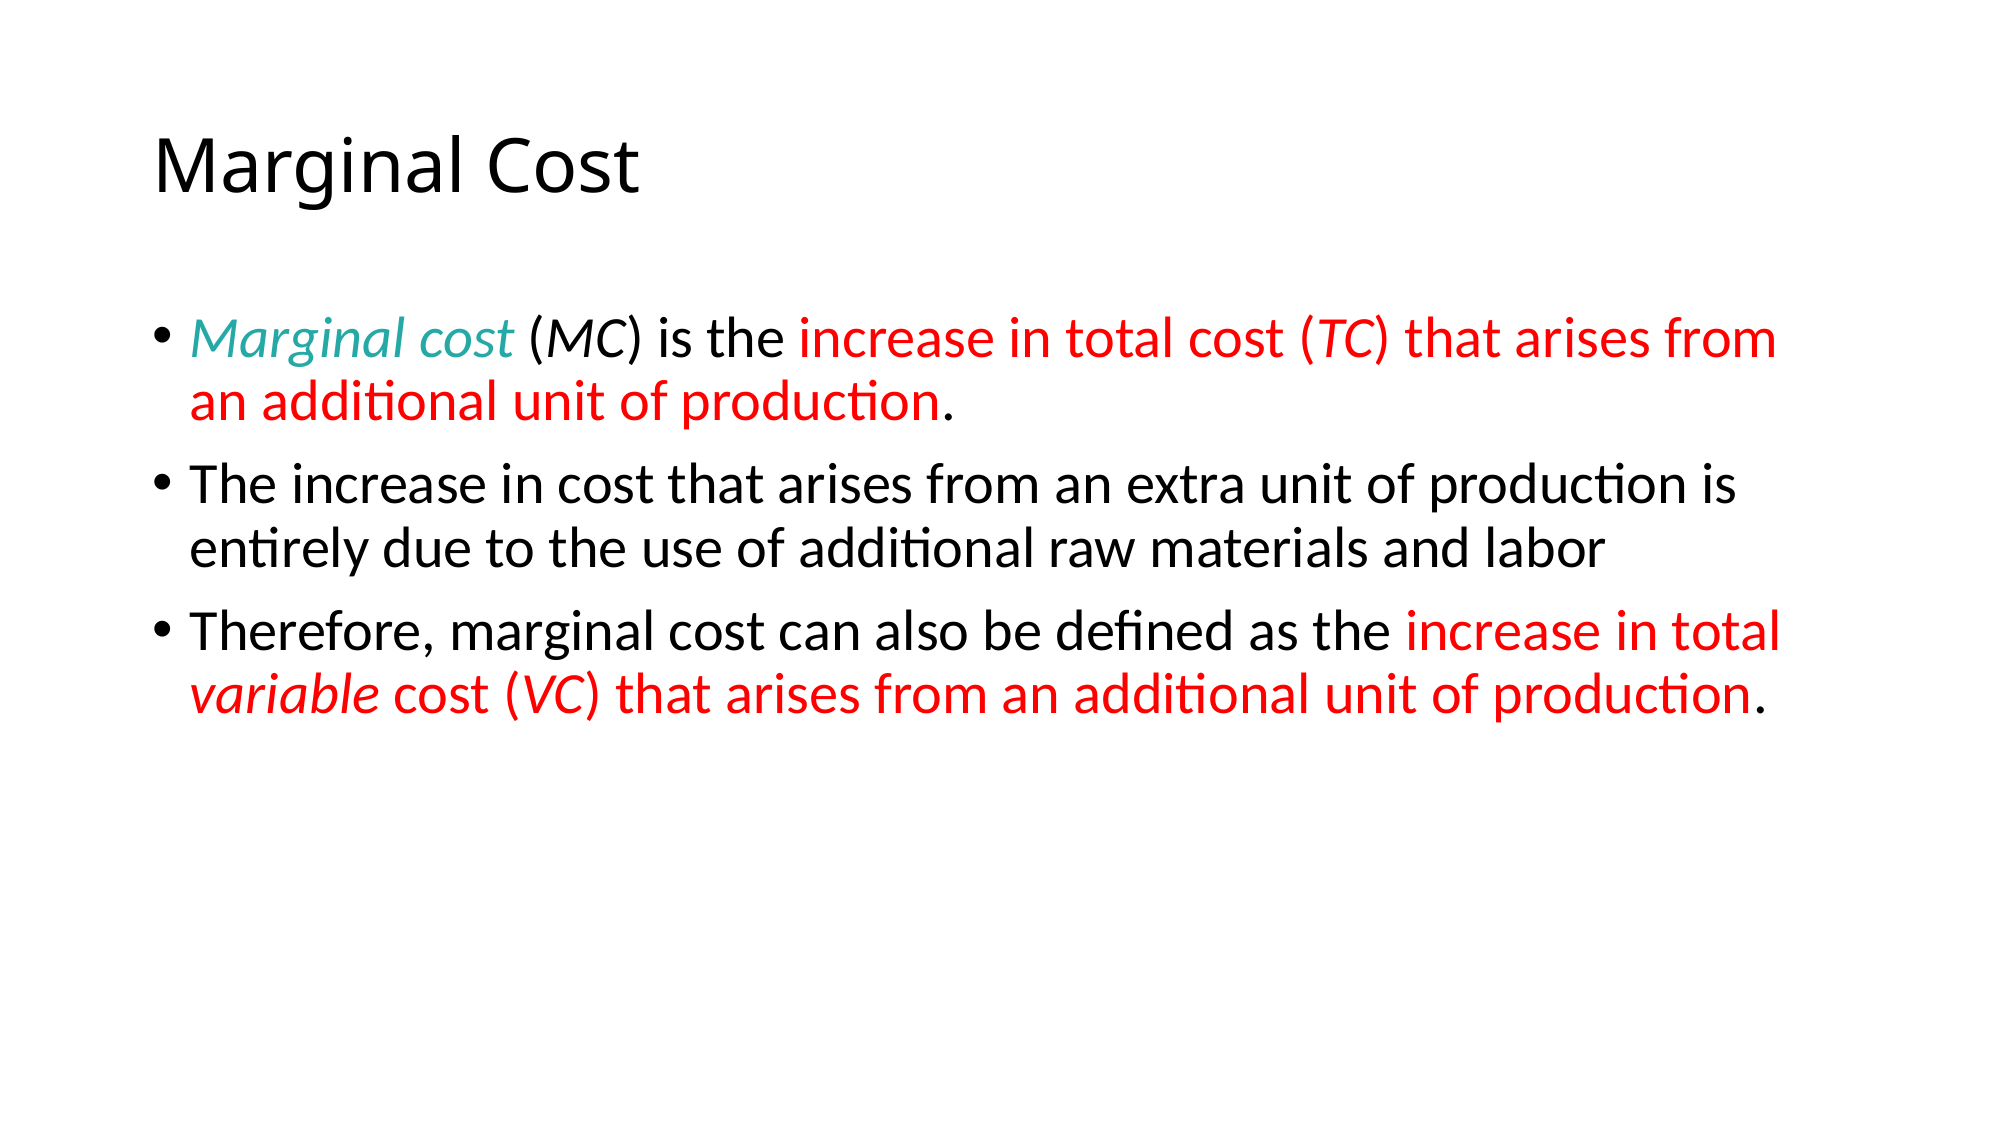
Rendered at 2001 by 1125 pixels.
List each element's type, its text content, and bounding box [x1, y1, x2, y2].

title Marginal Cost [137, 59, 1863, 278]
list Marginal cost (MC) is the increase in total cost (TC) that arises from an additional unit of production. The increase in cost that arises from an extra unit of production is entirely due to the use of additional raw materials and labor Therefore, marginal cost can also be defined as the increase in total variable cost (VC) that arises from an additional unit of production. [137, 299, 1863, 1014]
